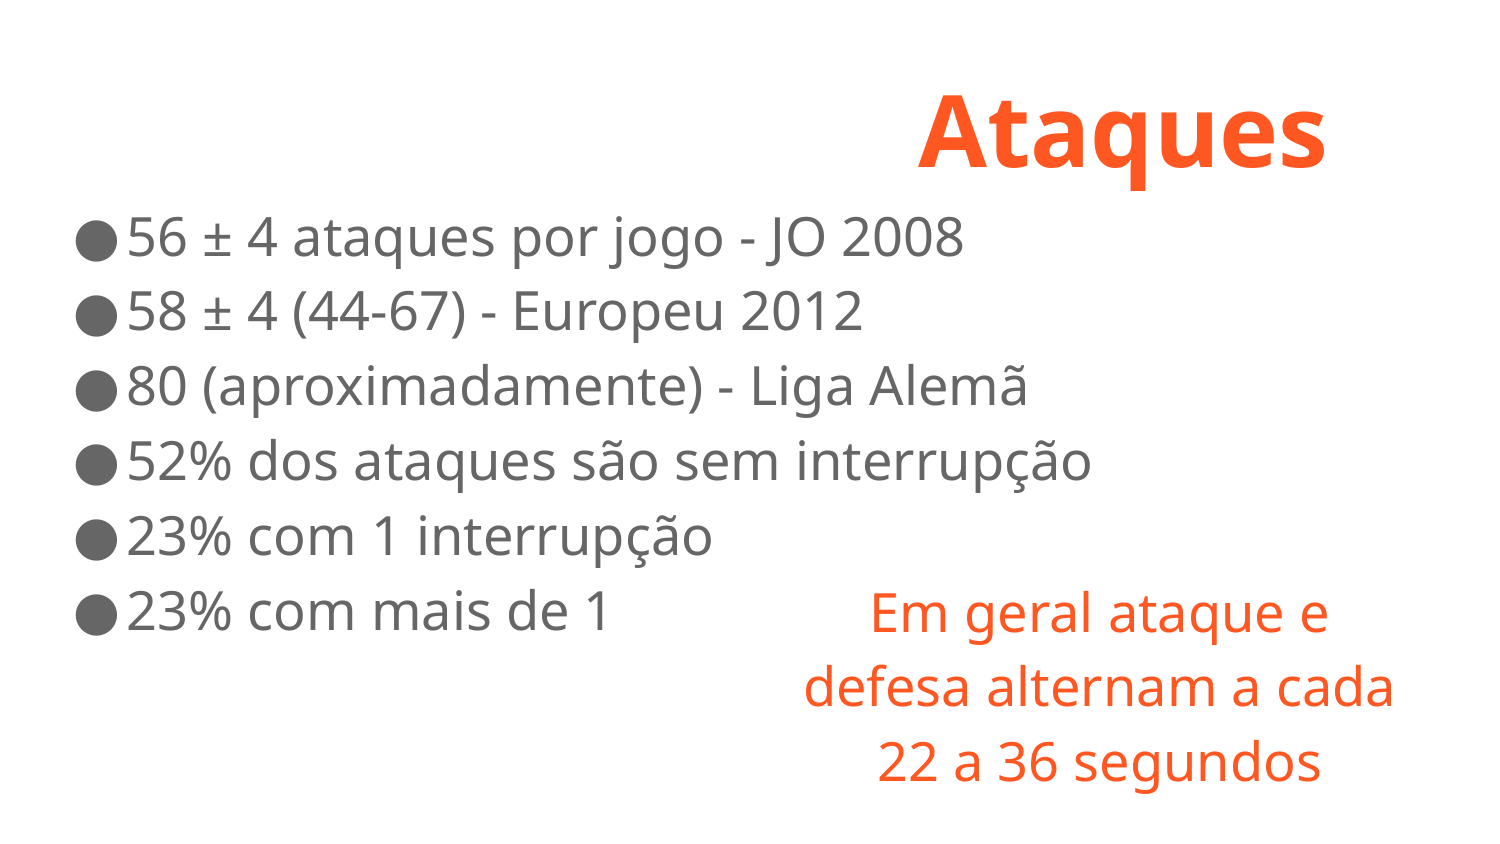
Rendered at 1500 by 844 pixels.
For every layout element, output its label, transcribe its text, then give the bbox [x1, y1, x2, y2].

title Ataques [677, 0, 1344, 203]
list 56 ± 4 ataques por jogo - JO 2008 58 ± 4 (44-67) - Europeu 2012 80 (aproximadamente) - Liga Alemã 52% dos ataques são sem interrupção 23% com 1 interrupção 23% com mais de 1 [36, 177, 1131, 844]
list Em geral ataque e defesa alternam a cada 22 a 36 segundos [778, 553, 1422, 844]
